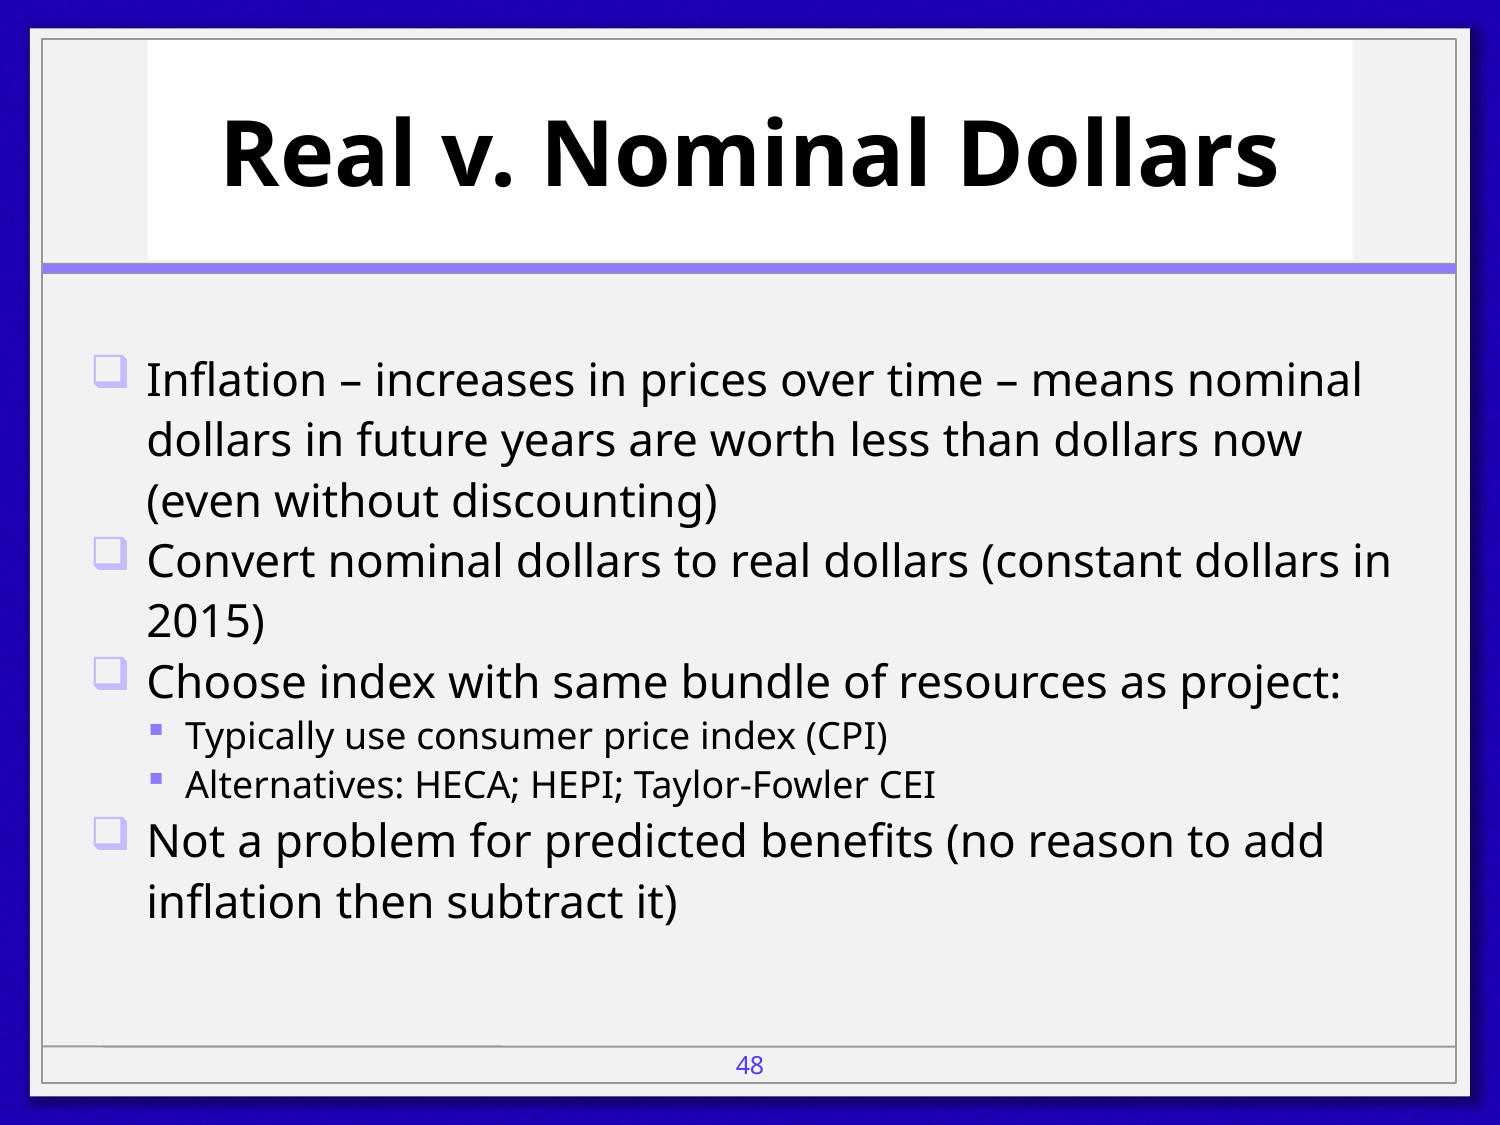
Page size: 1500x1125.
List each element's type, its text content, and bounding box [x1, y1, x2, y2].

title Real v. Nominal Dollars [145, 37, 1355, 262]
slide_number 48 [687, 1042, 813, 1088]
list Inflation – increases in prices over time – means nominal dollars in future years are worth less than dollars now (even without discounting) Convert nominal dollars to real dollars (constant dollars in 2015) Choose index with same bundle of resources as project: Typically use consumer price index (CPI) Alternatives: HECA; HEPI; Taylor-Fowler CEI Not a problem for predicted benefits (no reason to add inflation then subtract it) [75, 337, 1425, 1005]
